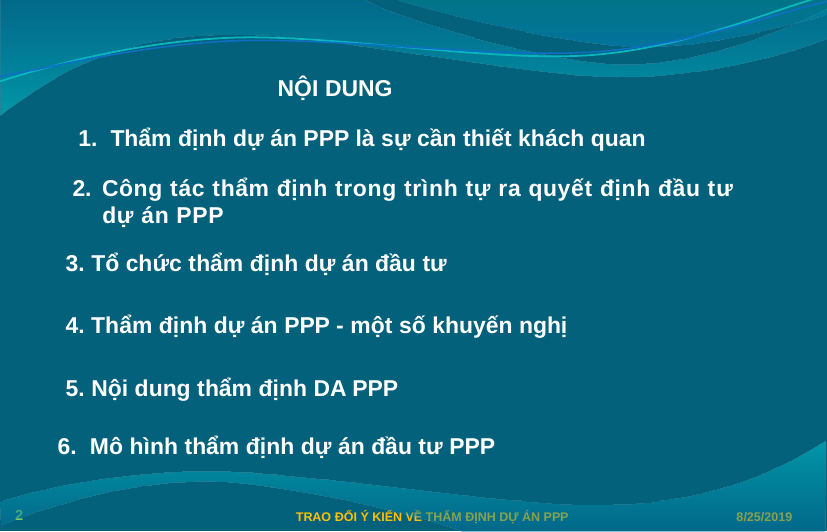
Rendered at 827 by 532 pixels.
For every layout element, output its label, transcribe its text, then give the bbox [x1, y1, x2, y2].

text_box 5. Nội dung thẩm định DA PPP [50, 365, 614, 408]
text_box 1. Thẩm định dự án PPP là sự cần thiết khách quan [63, 115, 814, 159]
text_box Công tác thẩm định trong trình tự ra quyết định đầu tư dự án PPP [51, 165, 827, 236]
text_box NỘI DUNG [188, 65, 489, 108]
text_box 4. Thẩm định dự án PPP - một số khuyến nghị [50, 303, 726, 346]
text_box 3. Tổ chức thẩm định dự án đầu tư [50, 240, 764, 283]
text_box 6. Mô hình thẩm định dự án đầu tư PPP [50, 428, 720, 464]
